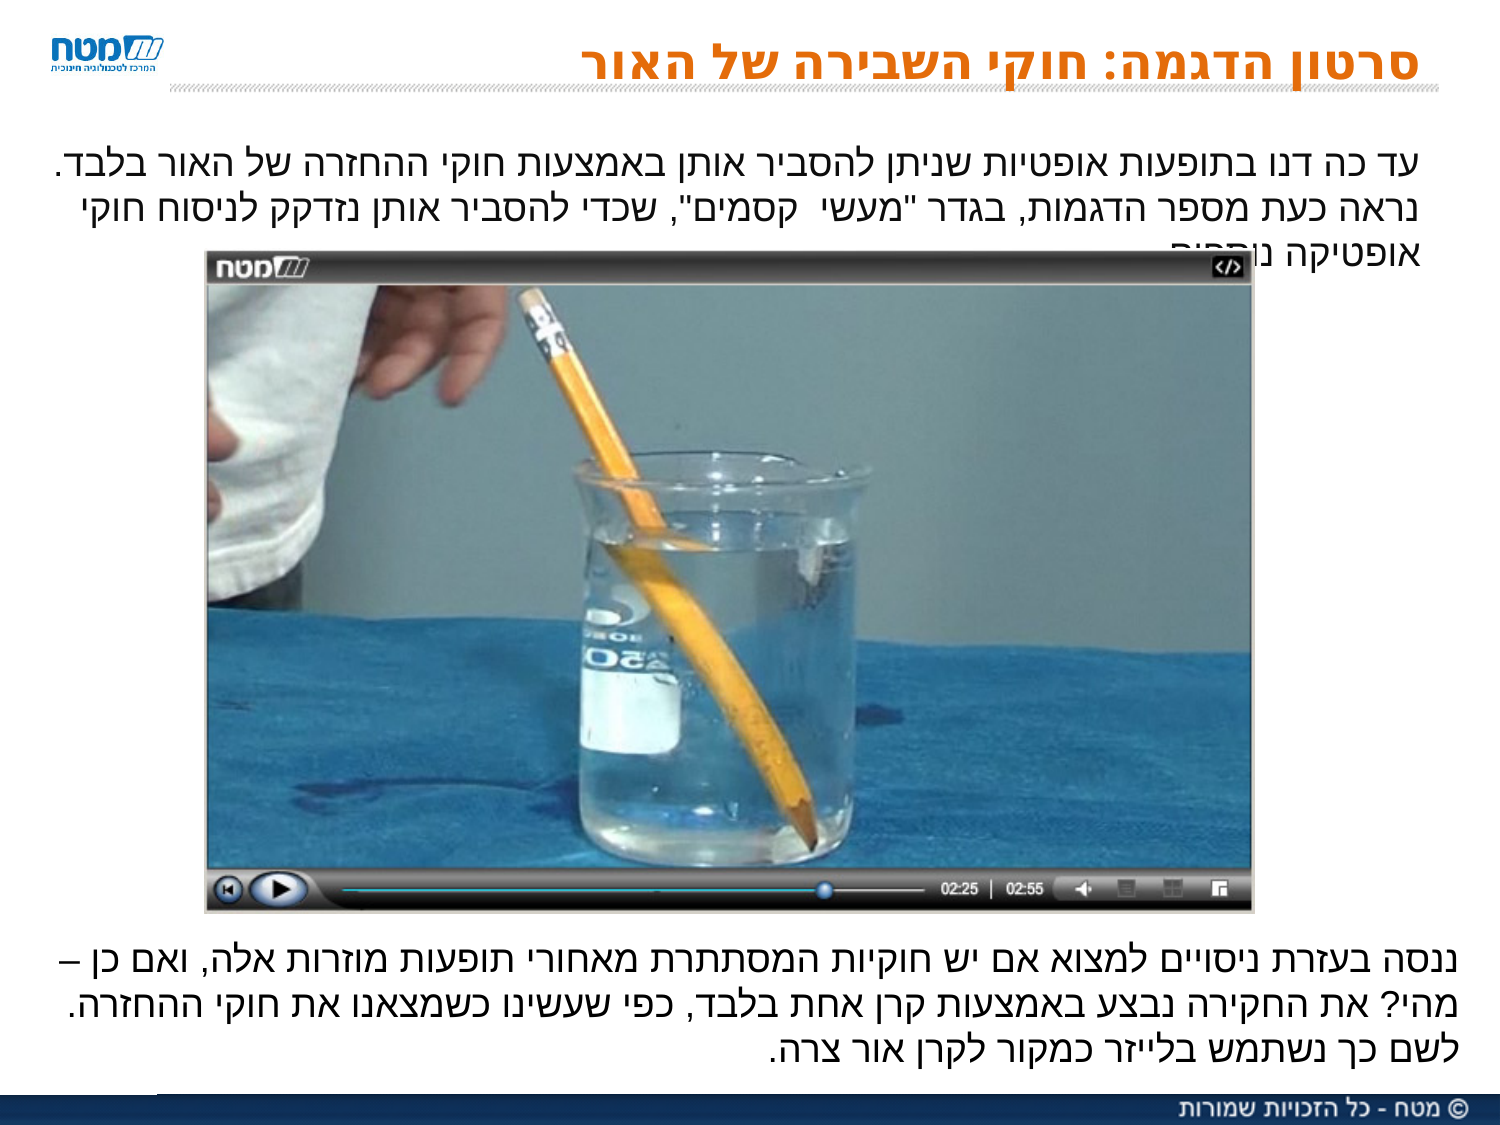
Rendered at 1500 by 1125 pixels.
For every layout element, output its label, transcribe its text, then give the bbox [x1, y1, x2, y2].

list ננסה בעזרת ניסויים למצוא אם יש חוקיות המסתתרת מאחורי תופעות מוזרות אלה, ואם כן – מהי? את החקירה נבצע באמצעות קרן אחת בלבד, כפי שעשינו כשמצאנו את חוקי ההחזרה. לשם כך נשתמש בלייזר כמקור לקרן אור צרה. [0, 927, 1476, 1079]
picture [170, 81, 175, 97]
picture [41, 30, 165, 79]
text_box עד כה דנו בתופעות אופטיות שניתן להסביר אותן באמצעות חוקי ההחזרה של האור בלבד. נראה כעת מספר הדגמות, בגדר "מעשי קסמים", שכדי להסביר אותן נזדקק לניסוח חוקי אופטיקה נוספים. [0, 131, 1436, 281]
picture [204, 247, 1255, 914]
title סרטון הדגמה: חוקי השבירה של האור [175, 22, 1436, 131]
picture [0, 1094, 1500, 1125]
